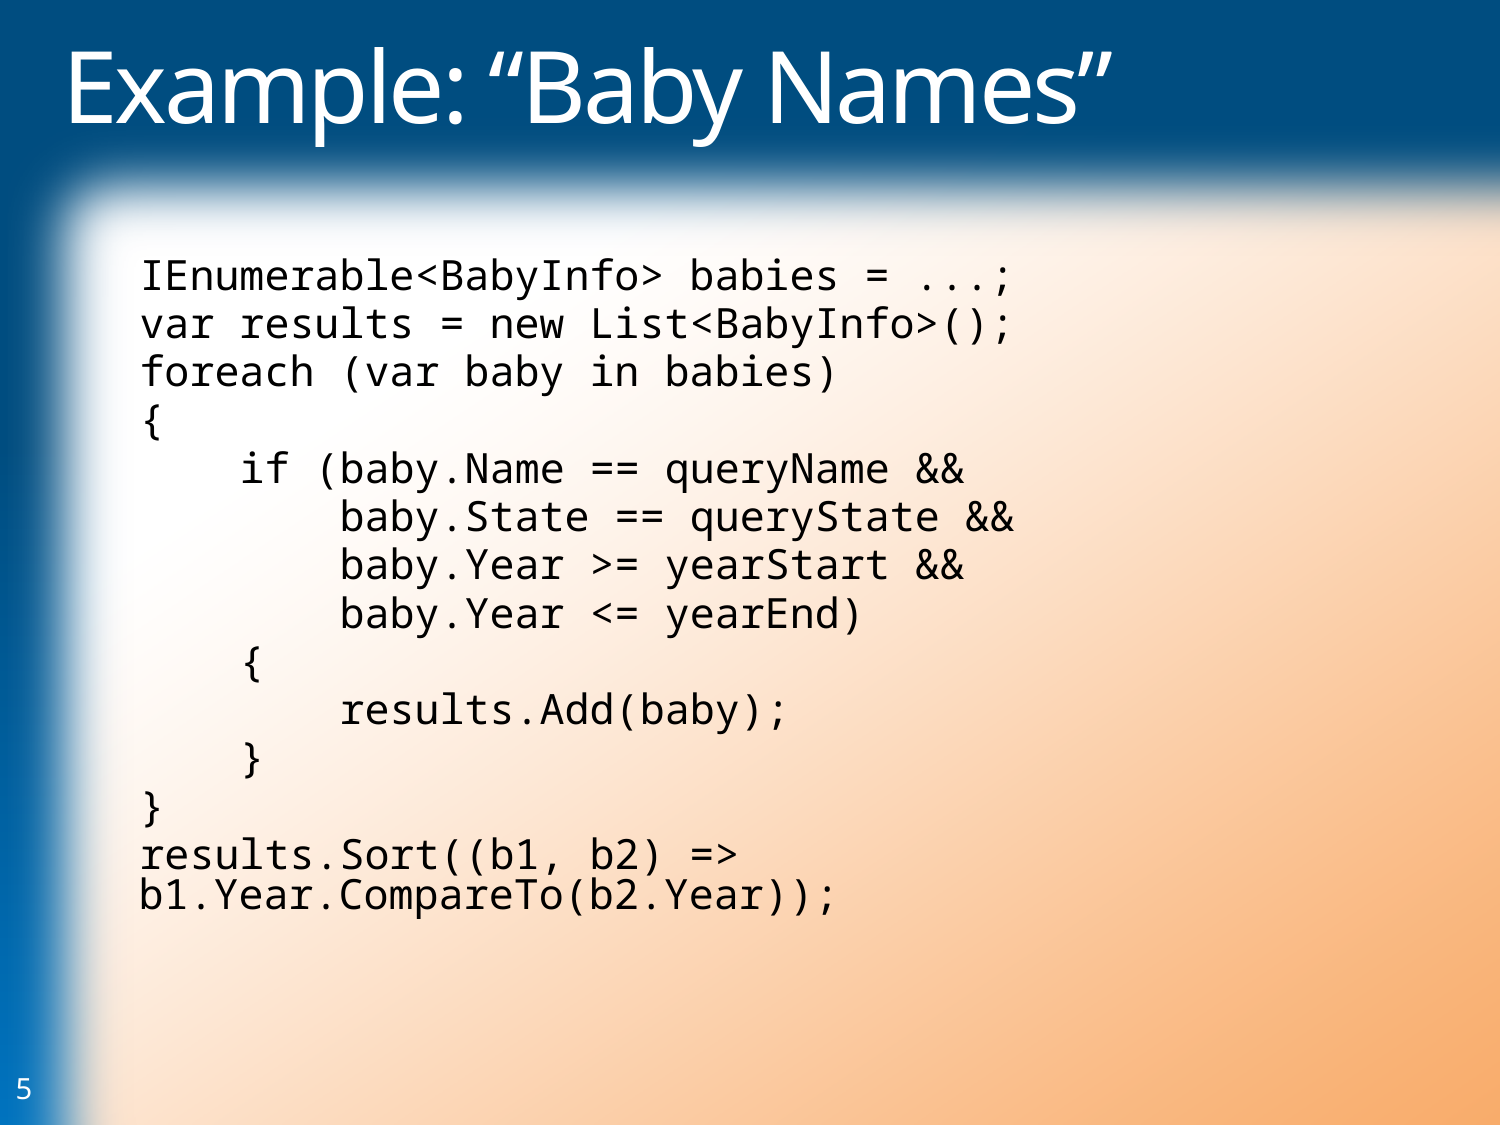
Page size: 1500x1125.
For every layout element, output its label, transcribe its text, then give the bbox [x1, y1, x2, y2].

list IEnumerable<BabyInfo> babies = ...; var results = new List<BabyInfo>(); foreach (var baby in babies) { if (baby.Name == queryName && baby.State == queryState && baby.Year >= yearStart && baby.Year <= yearEnd) { results.Add(baby); } } results.Sort((b1, b2) => b1.Year.CompareTo(b2.Year)); [63, 257, 1433, 905]
picture [0, 0, 1500, 1125]
title Example: “Baby Names” [62, 37, 1438, 147]
